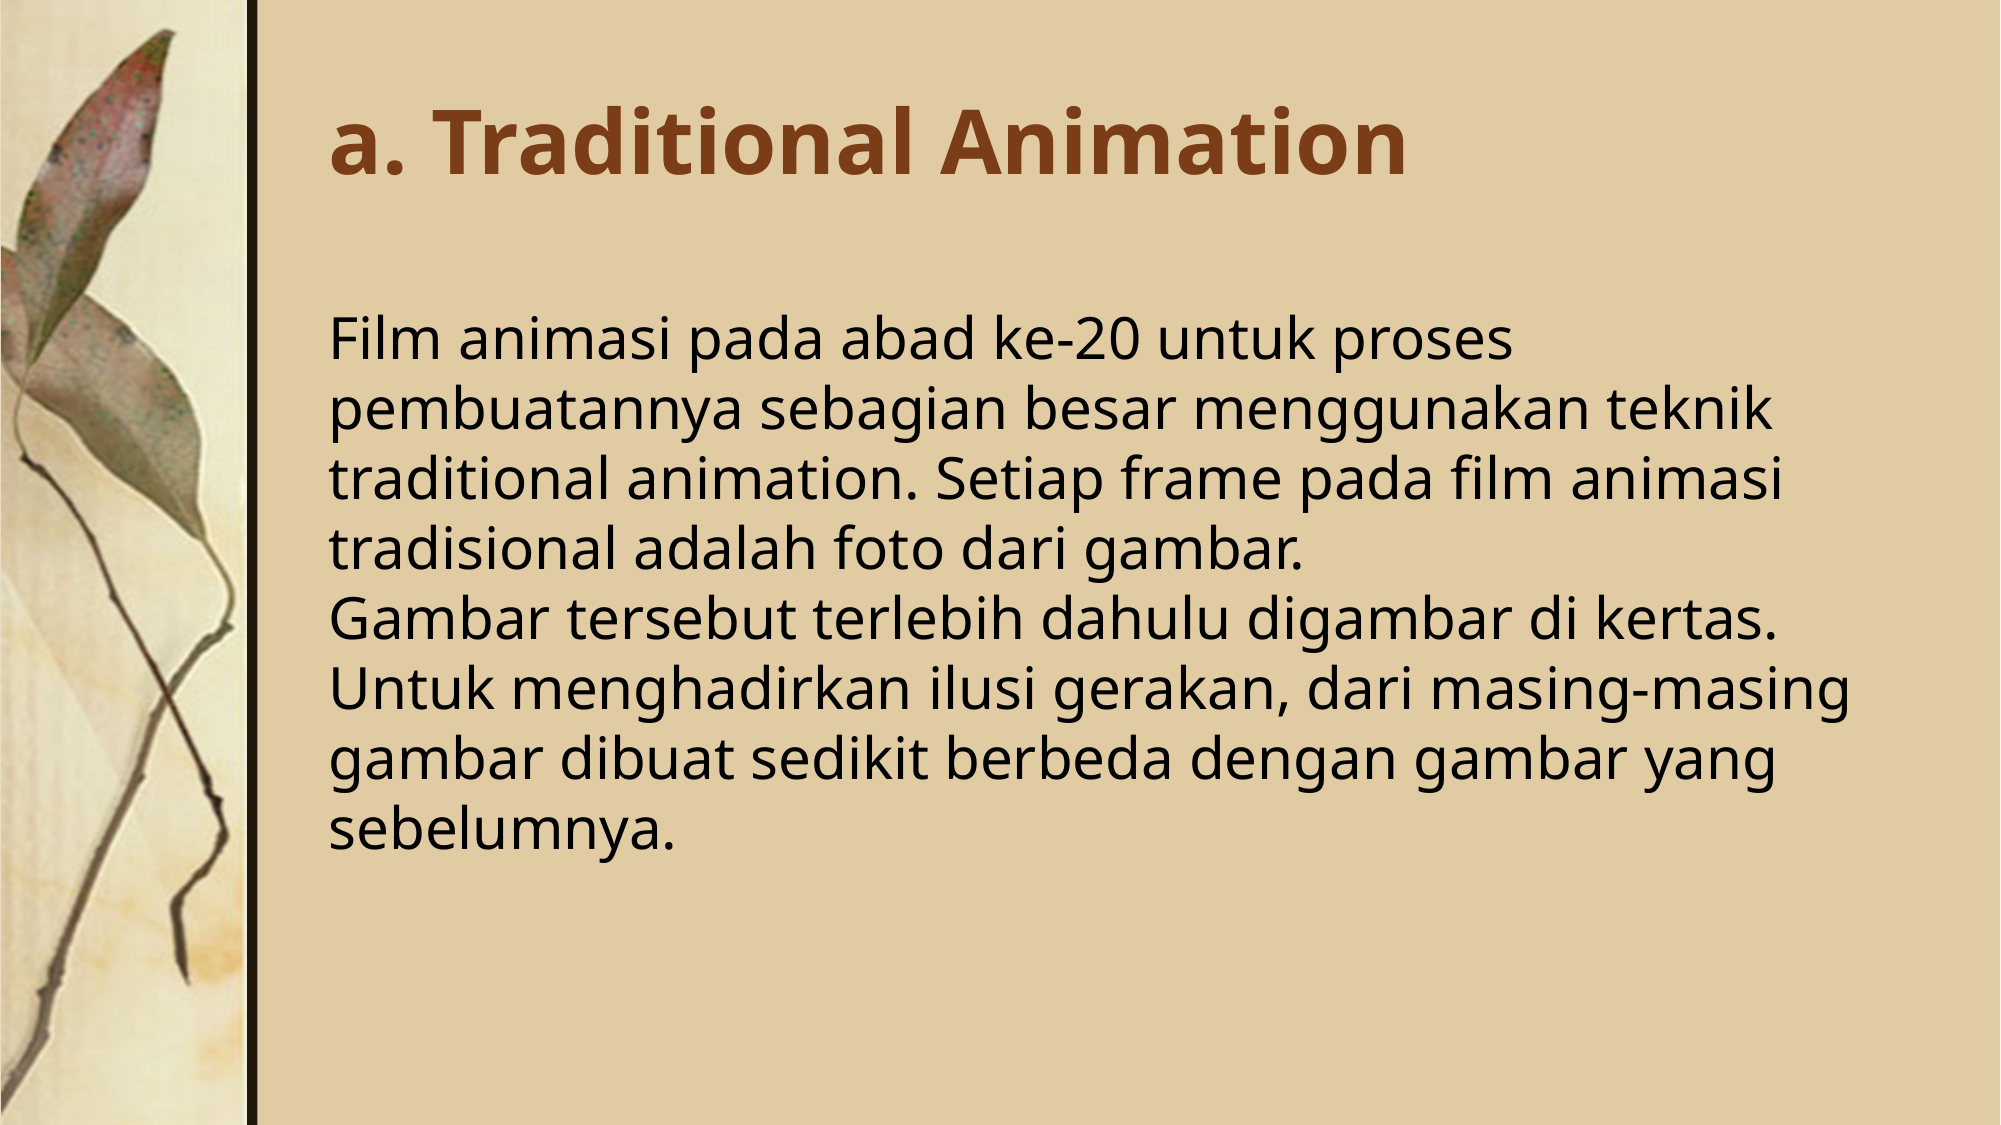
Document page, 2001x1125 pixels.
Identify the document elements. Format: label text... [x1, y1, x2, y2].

text_box Film animasi pada abad ke-20 untuk proses pembuatannya sebagian besar menggunakan teknik traditional animation. Setiap frame pada film animasi tradisional adalah foto dari gambar. Gambar tersebut terlebih dahulu digambar di kertas. Untuk menghadirkan ilusi gerakan, dari masing-masing gambar dibuat sedikit berbeda dengan gambar yang sebelumnya. [313, 293, 1931, 869]
picture [1, 0, 247, 1125]
title a. Traditional Animation [313, 45, 1954, 233]
